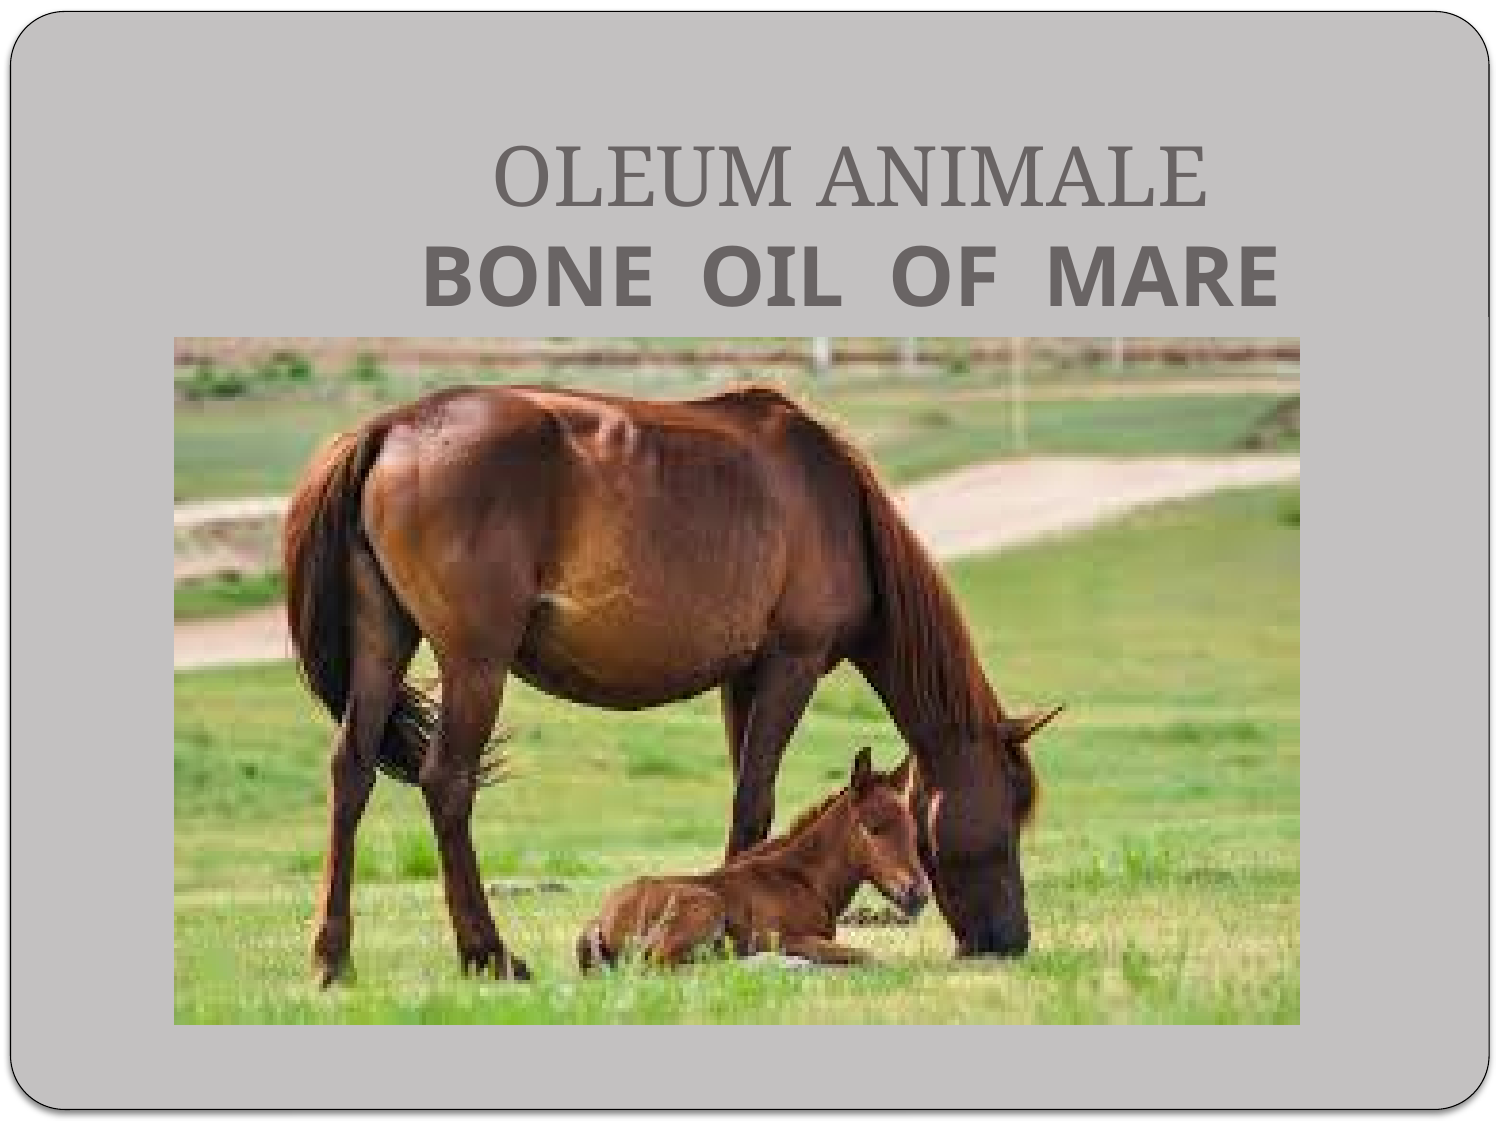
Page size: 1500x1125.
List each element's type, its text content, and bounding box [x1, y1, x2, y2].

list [174, 337, 1301, 1026]
title OLEUM ANIMALE BONE OIL OF MARE [235, 0, 1466, 339]
